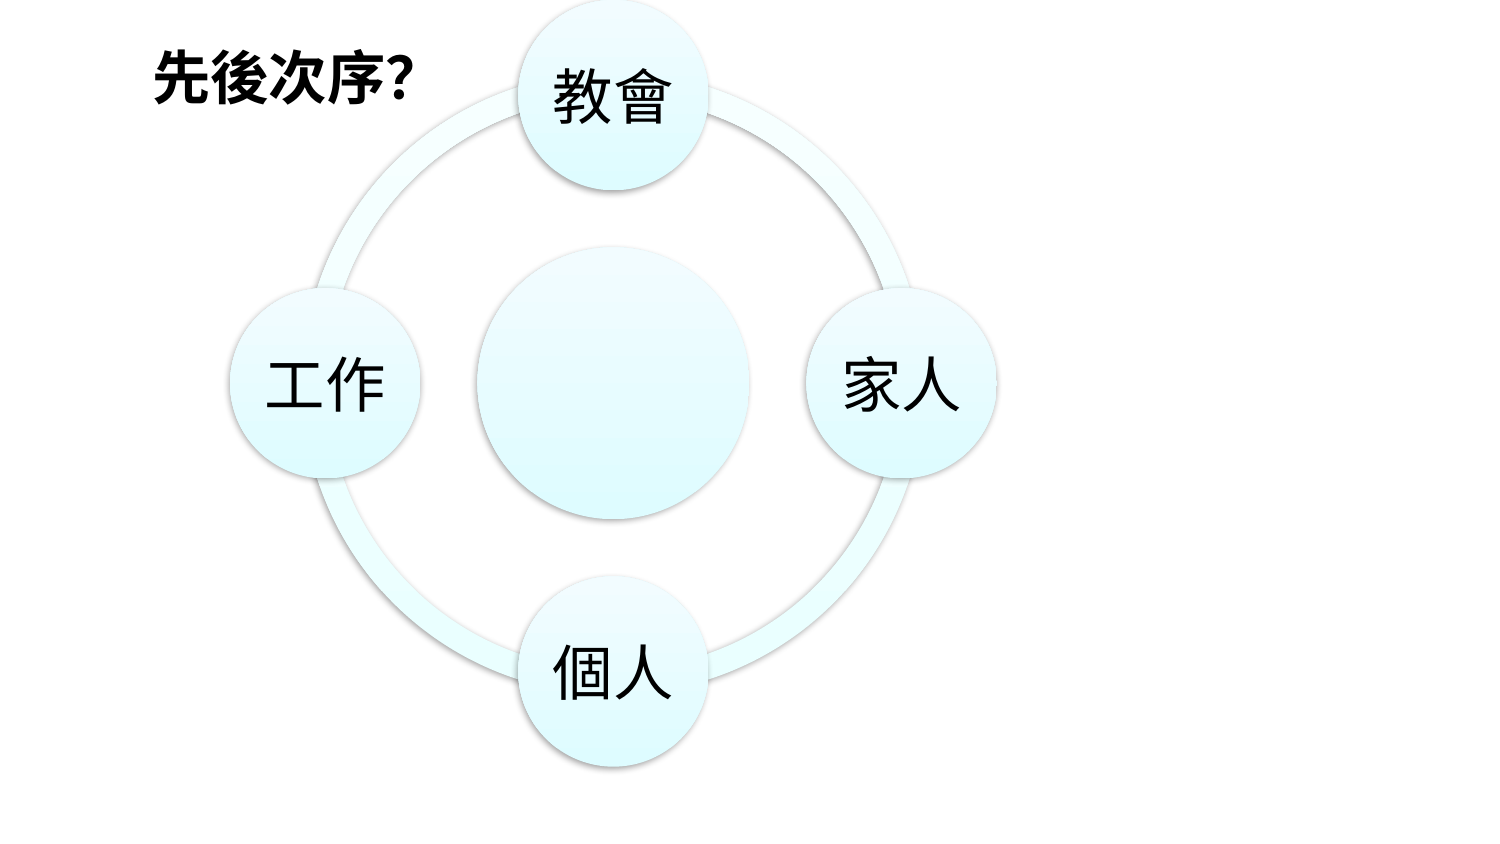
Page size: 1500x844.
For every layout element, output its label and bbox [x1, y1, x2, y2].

text_box [112, 34, 1340, 802]
